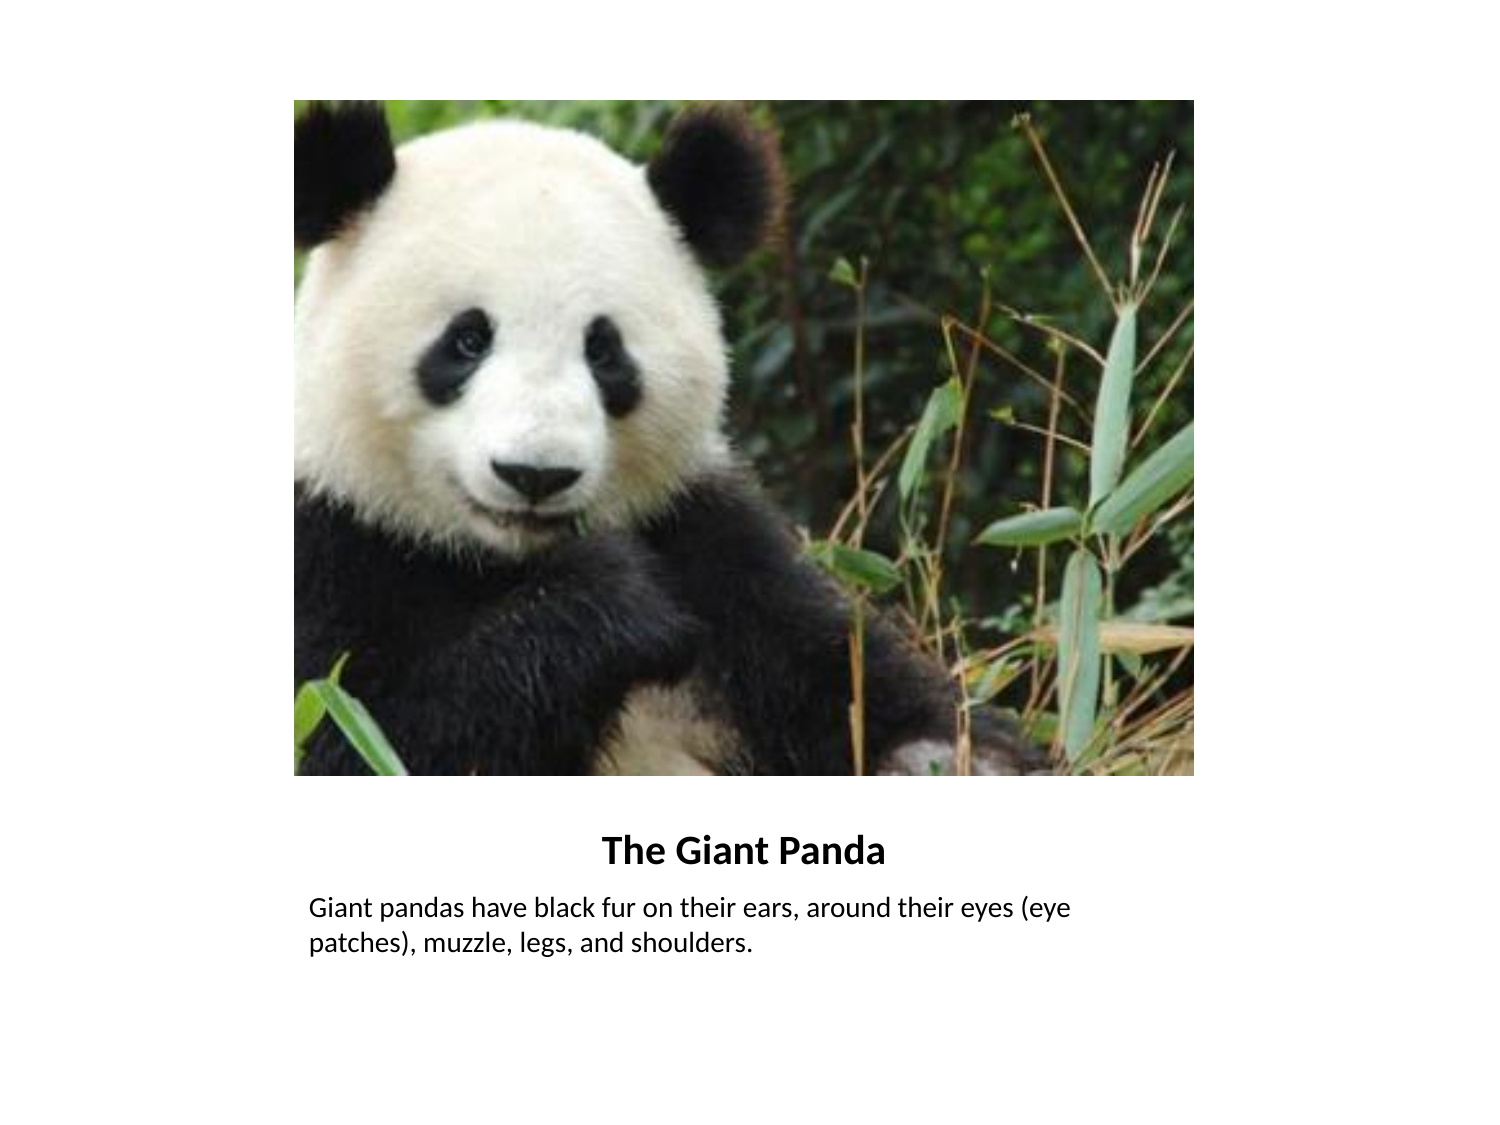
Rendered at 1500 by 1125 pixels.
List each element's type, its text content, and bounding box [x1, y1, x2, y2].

list Giant pandas have black fur on their ears, around their eyes (eye patches), muzzle, legs, and shoulders. [294, 880, 1194, 1013]
picture [293, 100, 1195, 776]
title The Giant Panda [294, 787, 1194, 880]
